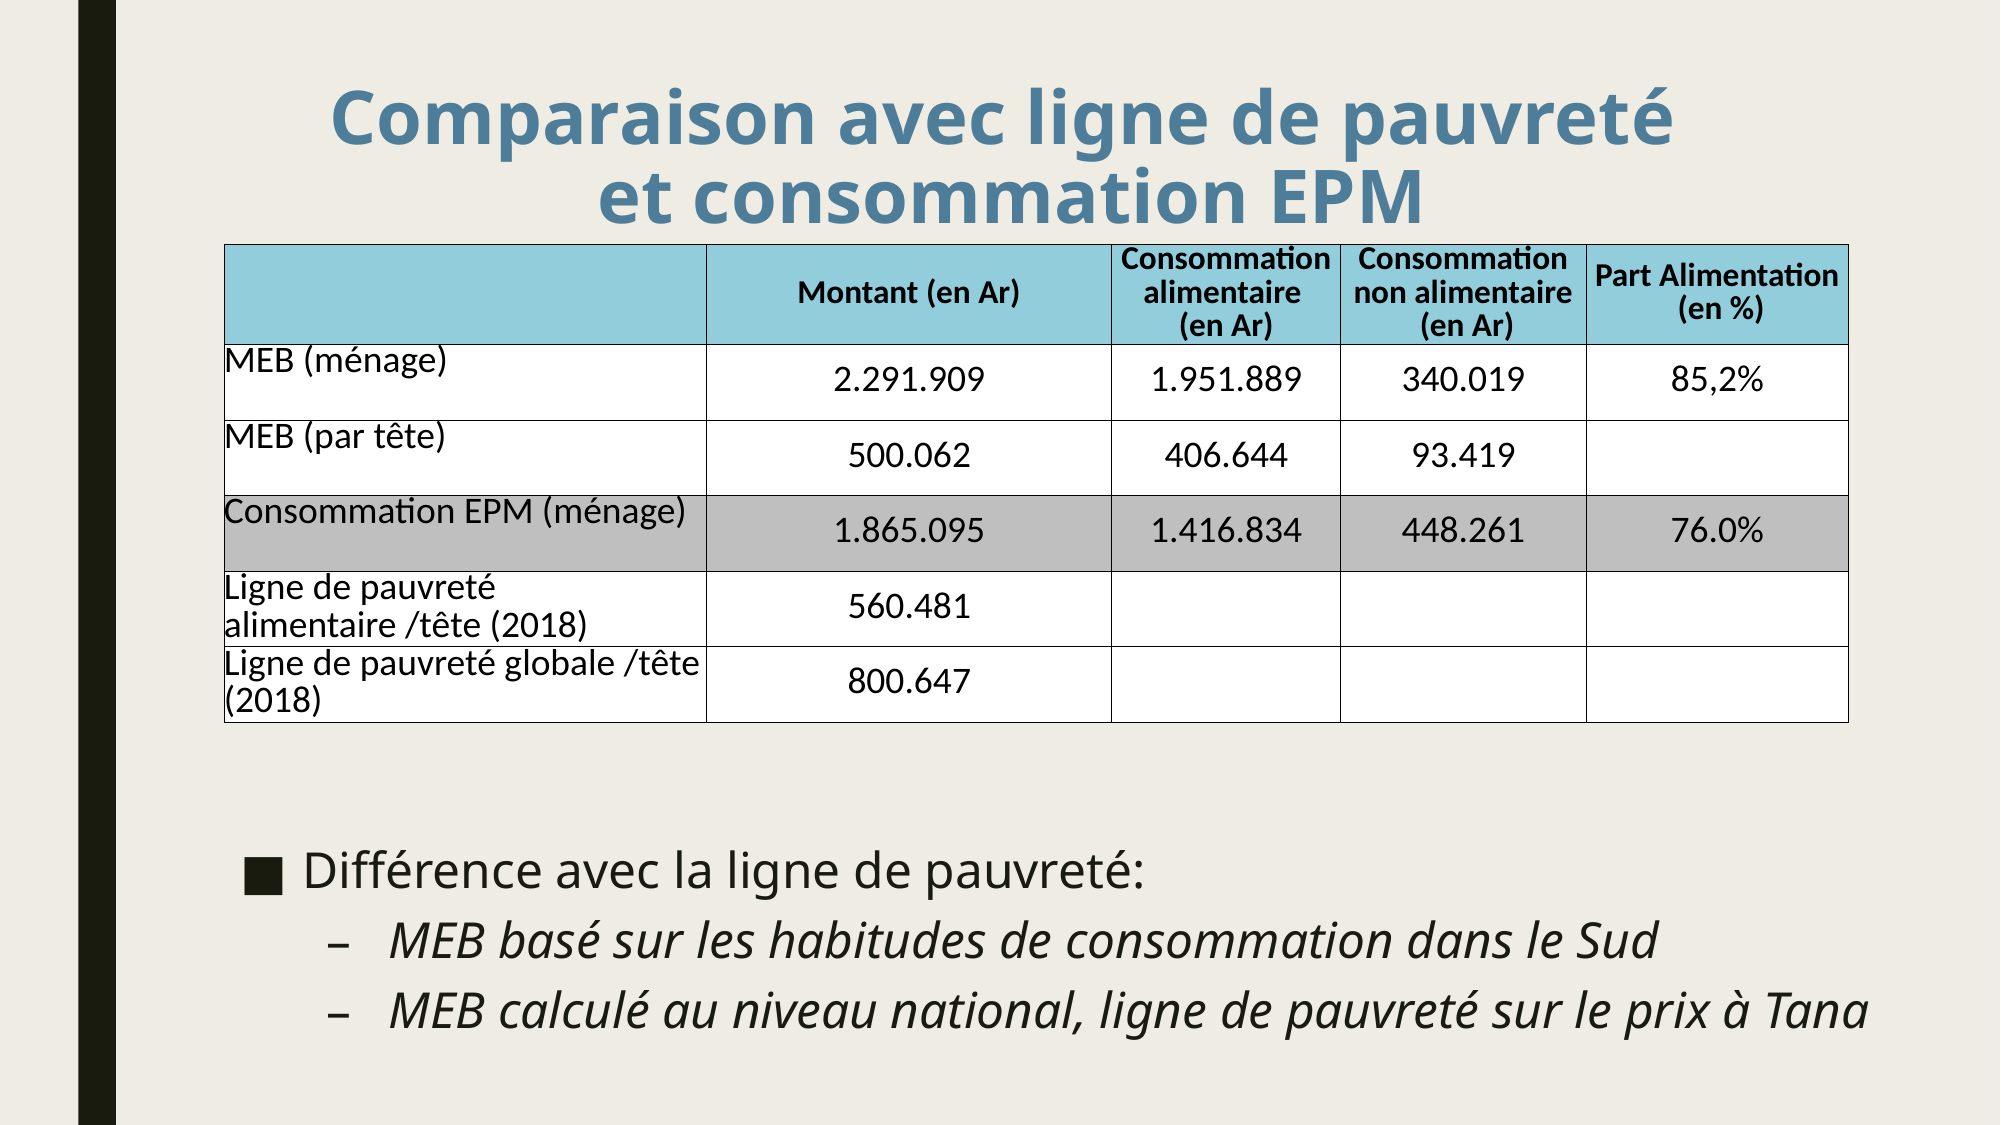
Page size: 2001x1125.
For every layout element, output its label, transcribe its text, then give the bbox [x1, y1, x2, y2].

table_cell 76.0% [1587, 496, 1848, 571]
list Différence avec la ligne de pauvreté: MEB basé sur les habitudes de consommation dans le Sud MEB calculé au niveau national, ligne de pauvreté sur le prix à Tana [225, 263, 1886, 1070]
table_cell MEB (par tête) [225, 421, 706, 495]
table_cell 406.644 [1112, 421, 1340, 495]
table_header Consommation alimentaire (en Ar) [1112, 245, 1340, 344]
table_header [225, 245, 706, 344]
table_cell 1.416.834 [1112, 496, 1340, 571]
table_cell 93.419 [1341, 421, 1586, 495]
table_cell 560.481 [707, 572, 1111, 646]
table_cell [1112, 572, 1340, 646]
table_cell [1587, 647, 1848, 722]
table_cell 800.647 [707, 647, 1111, 722]
table_cell 85,2% [1587, 345, 1848, 420]
title Comparaison avec ligne de pauvreté et consommation EPM [225, 73, 1800, 244]
table_header Consommation non alimentaire (en Ar) [1341, 245, 1586, 344]
table_cell 1.865.095 [707, 496, 1111, 571]
table_cell [1341, 647, 1586, 722]
table_cell Ligne de pauvreté alimentaire /tête (2018) [225, 572, 706, 646]
table_cell [1587, 572, 1848, 646]
table_cell 1.951.889 [1112, 345, 1340, 420]
table_cell Consommation EPM (ménage) [225, 496, 706, 571]
table_cell 2.291.909 [707, 345, 1111, 420]
table_cell [1341, 572, 1586, 646]
table_cell Ligne de pauvreté globale /tête (2018) [225, 647, 706, 722]
table_cell [1112, 647, 1340, 722]
table_cell [1587, 421, 1848, 495]
table_cell MEB (ménage) [225, 345, 706, 420]
table_cell 448.261 [1341, 496, 1586, 571]
table_cell 500.062 [707, 421, 1111, 495]
table_cell 340.019 [1341, 345, 1586, 420]
table_header Montant (en Ar) [707, 245, 1111, 344]
table_header Part Alimentation (en %) [1587, 245, 1848, 344]
